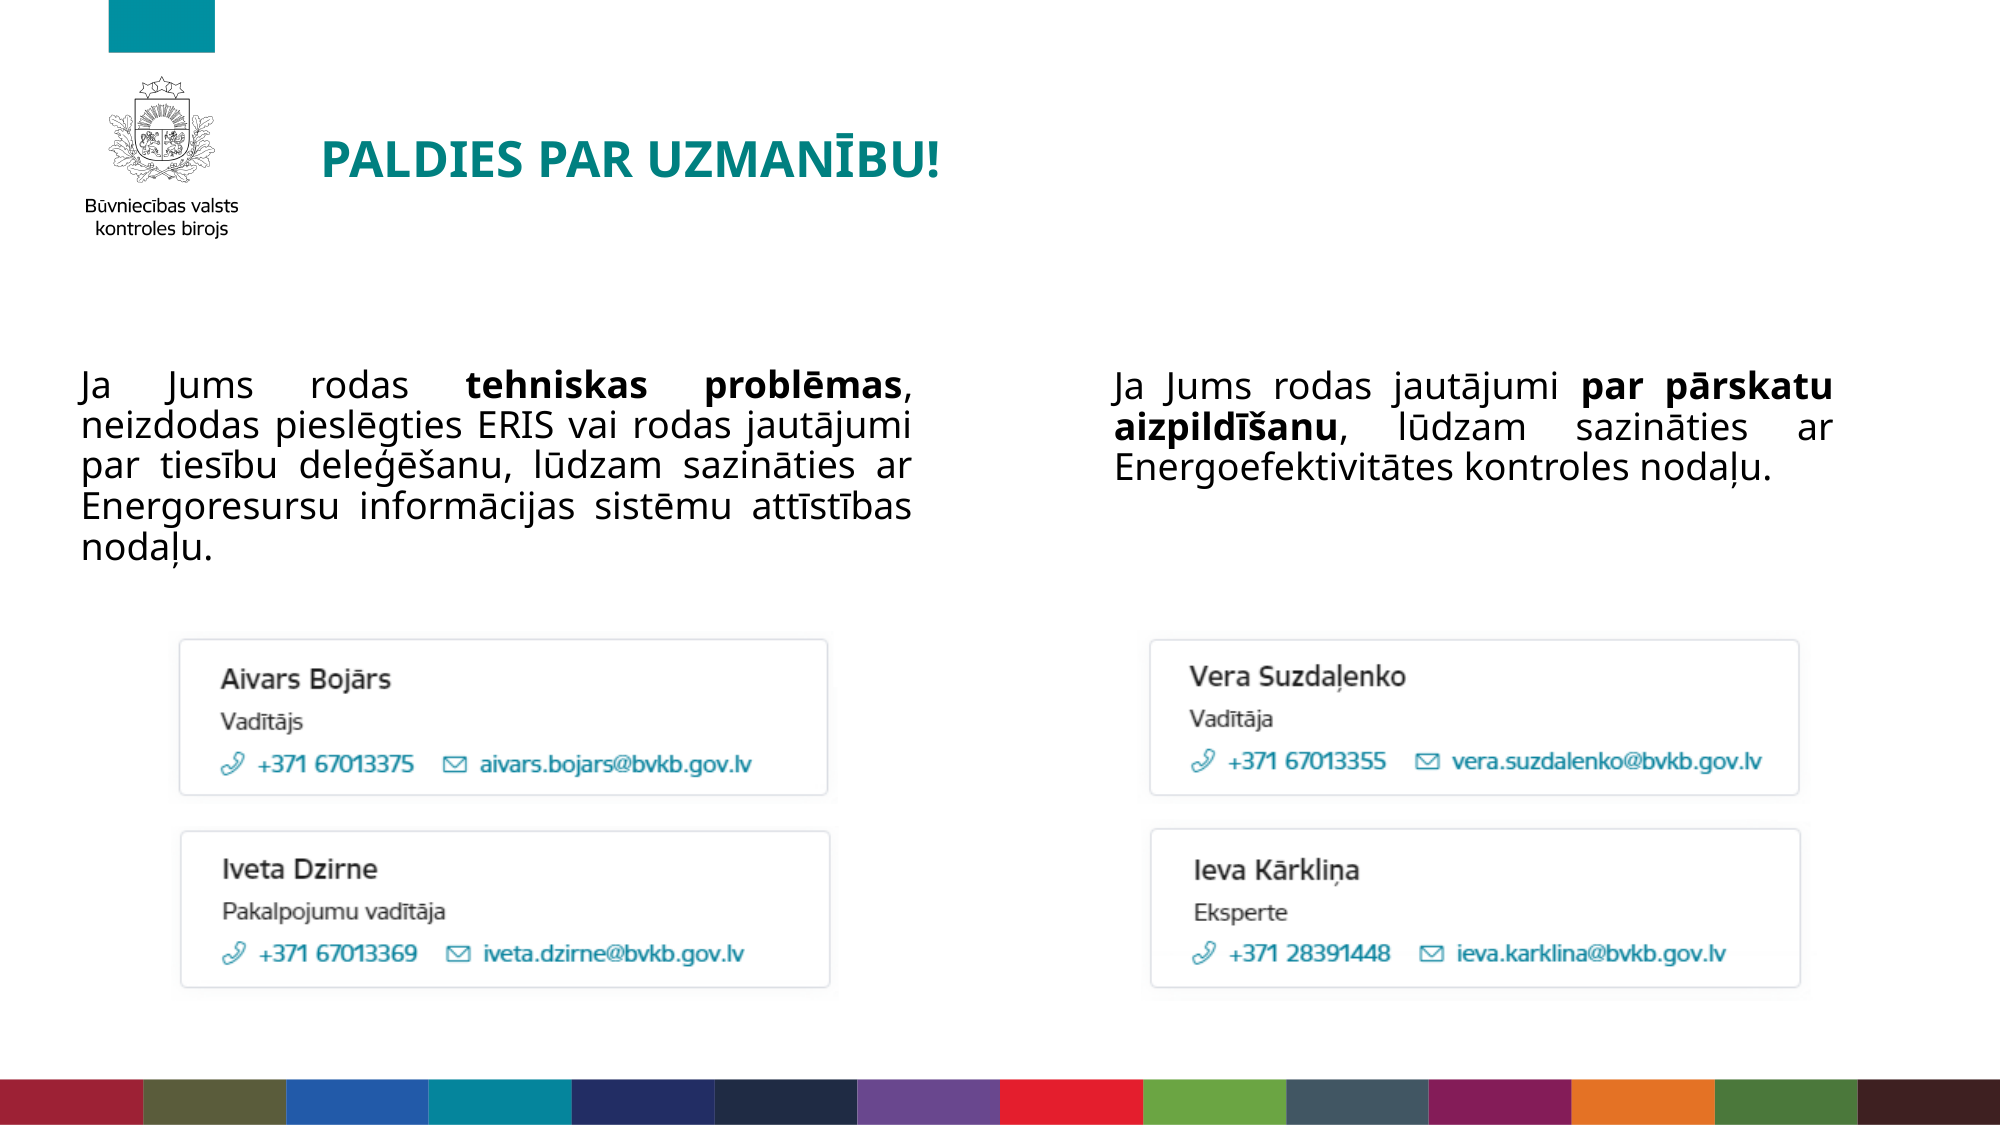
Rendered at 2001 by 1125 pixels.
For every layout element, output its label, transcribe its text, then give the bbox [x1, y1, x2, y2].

text_box Ja Jums rodas jautājumi par pārskatu aizpildīšanu, lūdzam sazināties ar Energoefektivitātes kontroles nodaļu. [1098, 360, 1850, 1074]
text_box PALDIES PAR UZMANĪBU! [305, 120, 1819, 196]
picture [171, 826, 845, 1002]
picture [86, 0, 238, 239]
picture [168, 631, 838, 804]
picture [1141, 819, 1817, 1002]
picture [0, 1079, 2000, 1125]
picture [1137, 630, 1811, 804]
text_box Ja Jums rodas tehniskas problēmas, neizdodas pieslēgties ERIS vai rodas jautājumi par tiesību deleģēšanu, lūdzam sazināties ar Energoresursu informācijas sistēmu attīstības nodaļu. [65, 358, 929, 1073]
